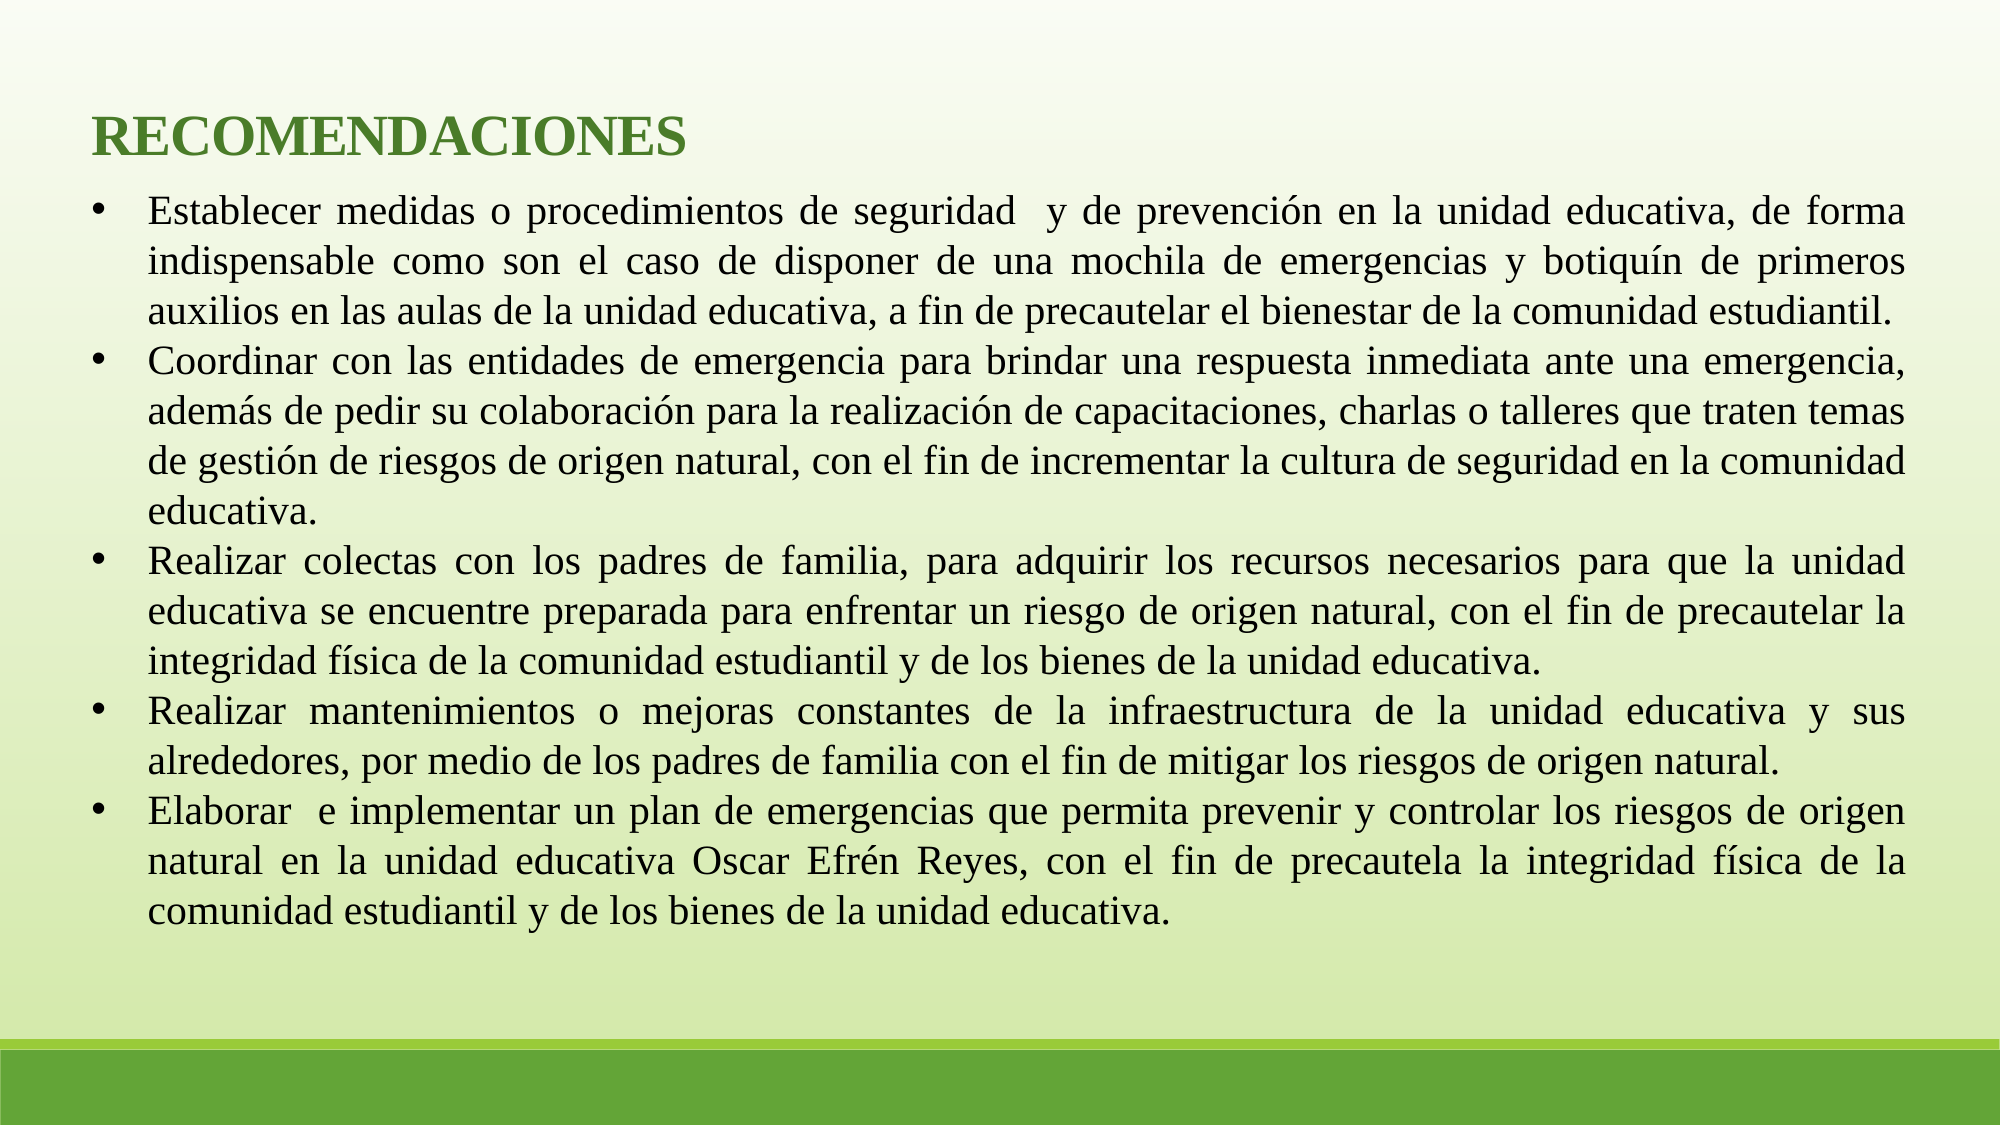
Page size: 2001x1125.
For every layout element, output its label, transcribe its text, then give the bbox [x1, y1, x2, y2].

text_box Establecer medidas o procedimientos de seguridad y de prevención en la unidad educativa, de forma indispensable como son el caso de disponer de una mochila de emergencias y botiquín de primeros auxilios en las aulas de la unidad educativa, a fin de precautelar el bienestar de la comunidad estudiantil. Coordinar con las entidades de emergencia para brindar una respuesta inmediata ante una emergencia, además de pedir su colaboración para la realización de capacitaciones, charlas o talleres que traten temas de gestión de riesgos de origen natural, con el fin de incrementar la cultura de seguridad en la comunidad educativa. Realizar colectas con los padres de familia, para adquirir los recursos necesarios para que la unidad educativa se encuentre preparada para enfrentar un riesgo de origen natural, con el fin de precautelar la integridad física de la comunidad estudiantil y de los bienes de la unidad educativa. Realizar mantenimientos o mejoras constantes de la infraestructura de la unidad educativa y sus alrededores, por medio de los padres de familia con el fin de mitigar los riesgos de origen natural. Elaborar e implementar un plan de emergencias que permita prevenir y controlar los riesgos de origen natural en la unidad educativa Oscar Efrén Reyes, con el fin de precautela la integridad física de la comunidad estudiantil y de los bienes de la unidad educativa. [76, 175, 1923, 991]
text_box RECOMENDACIONES [76, 55, 1621, 175]
